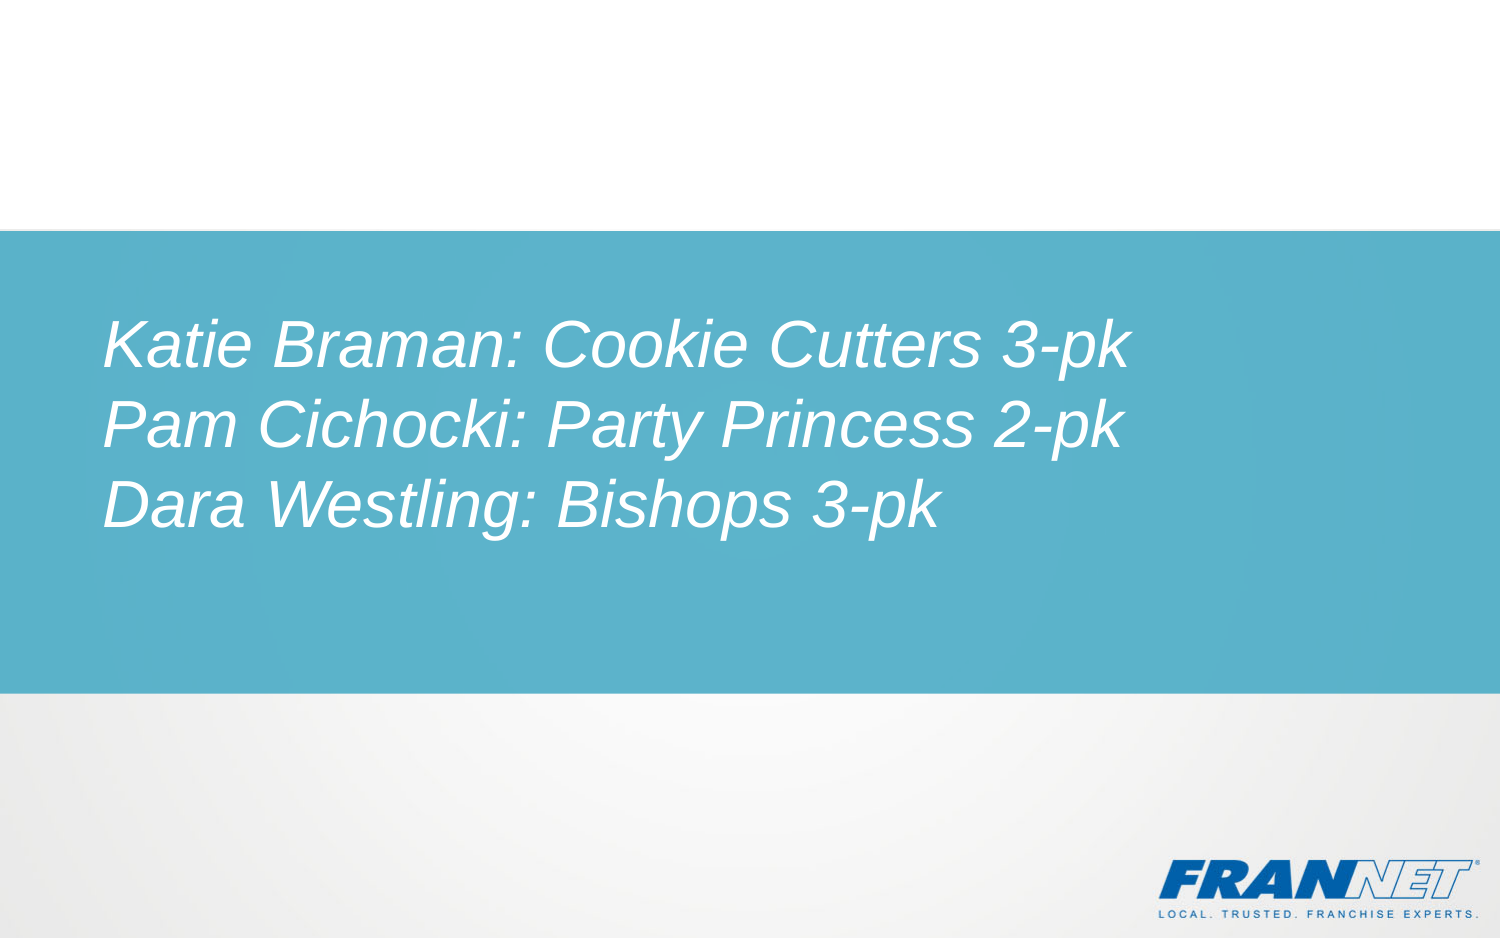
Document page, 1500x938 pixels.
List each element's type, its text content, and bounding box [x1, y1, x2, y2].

text_box [0, 231, 1500, 694]
text_box Katie Braman: Cookie Cutters 3-pk Pam Cichocki: Party Princess 2-pk Dara Westling: Bishops 3-pk [87, 293, 1363, 549]
picture [0, 694, 1500, 938]
text_box [0, 0, 1500, 229]
